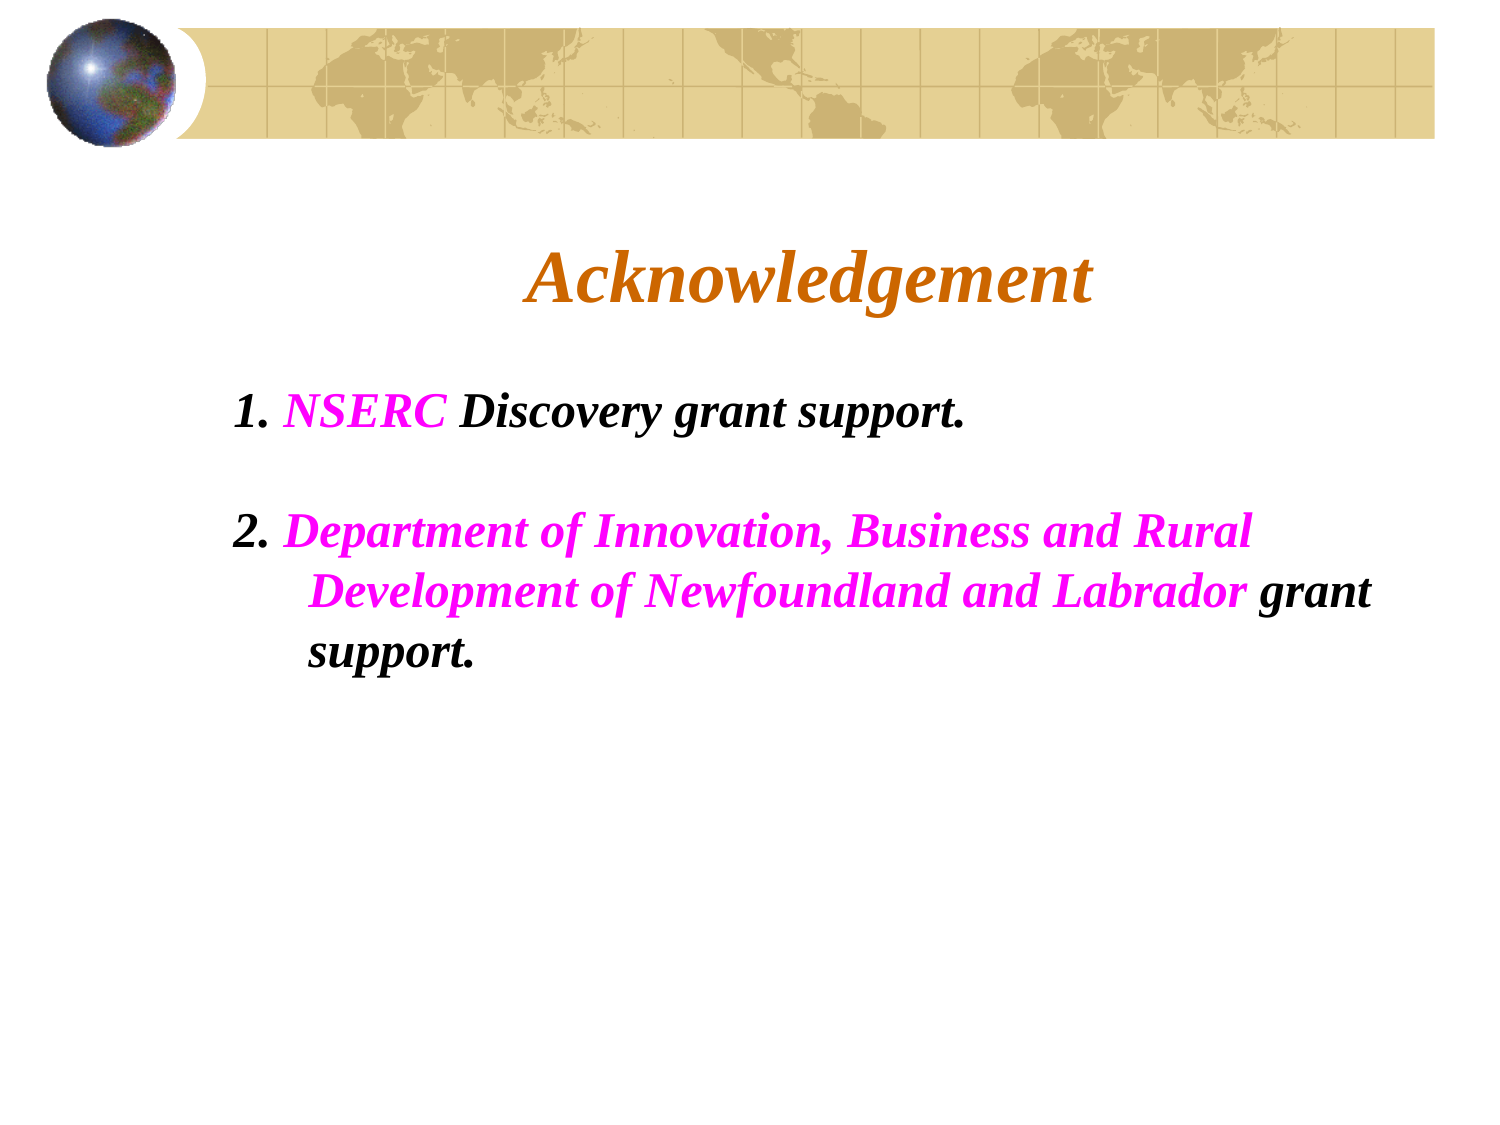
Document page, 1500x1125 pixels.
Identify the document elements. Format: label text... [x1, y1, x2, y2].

text_box Acknowledgement 1. NSERC Discovery grant support. 2. Department of Innovation, Business and Rural Development of Newfoundland and Labrador grant support. [218, 219, 1400, 685]
picture [42, 14, 190, 151]
